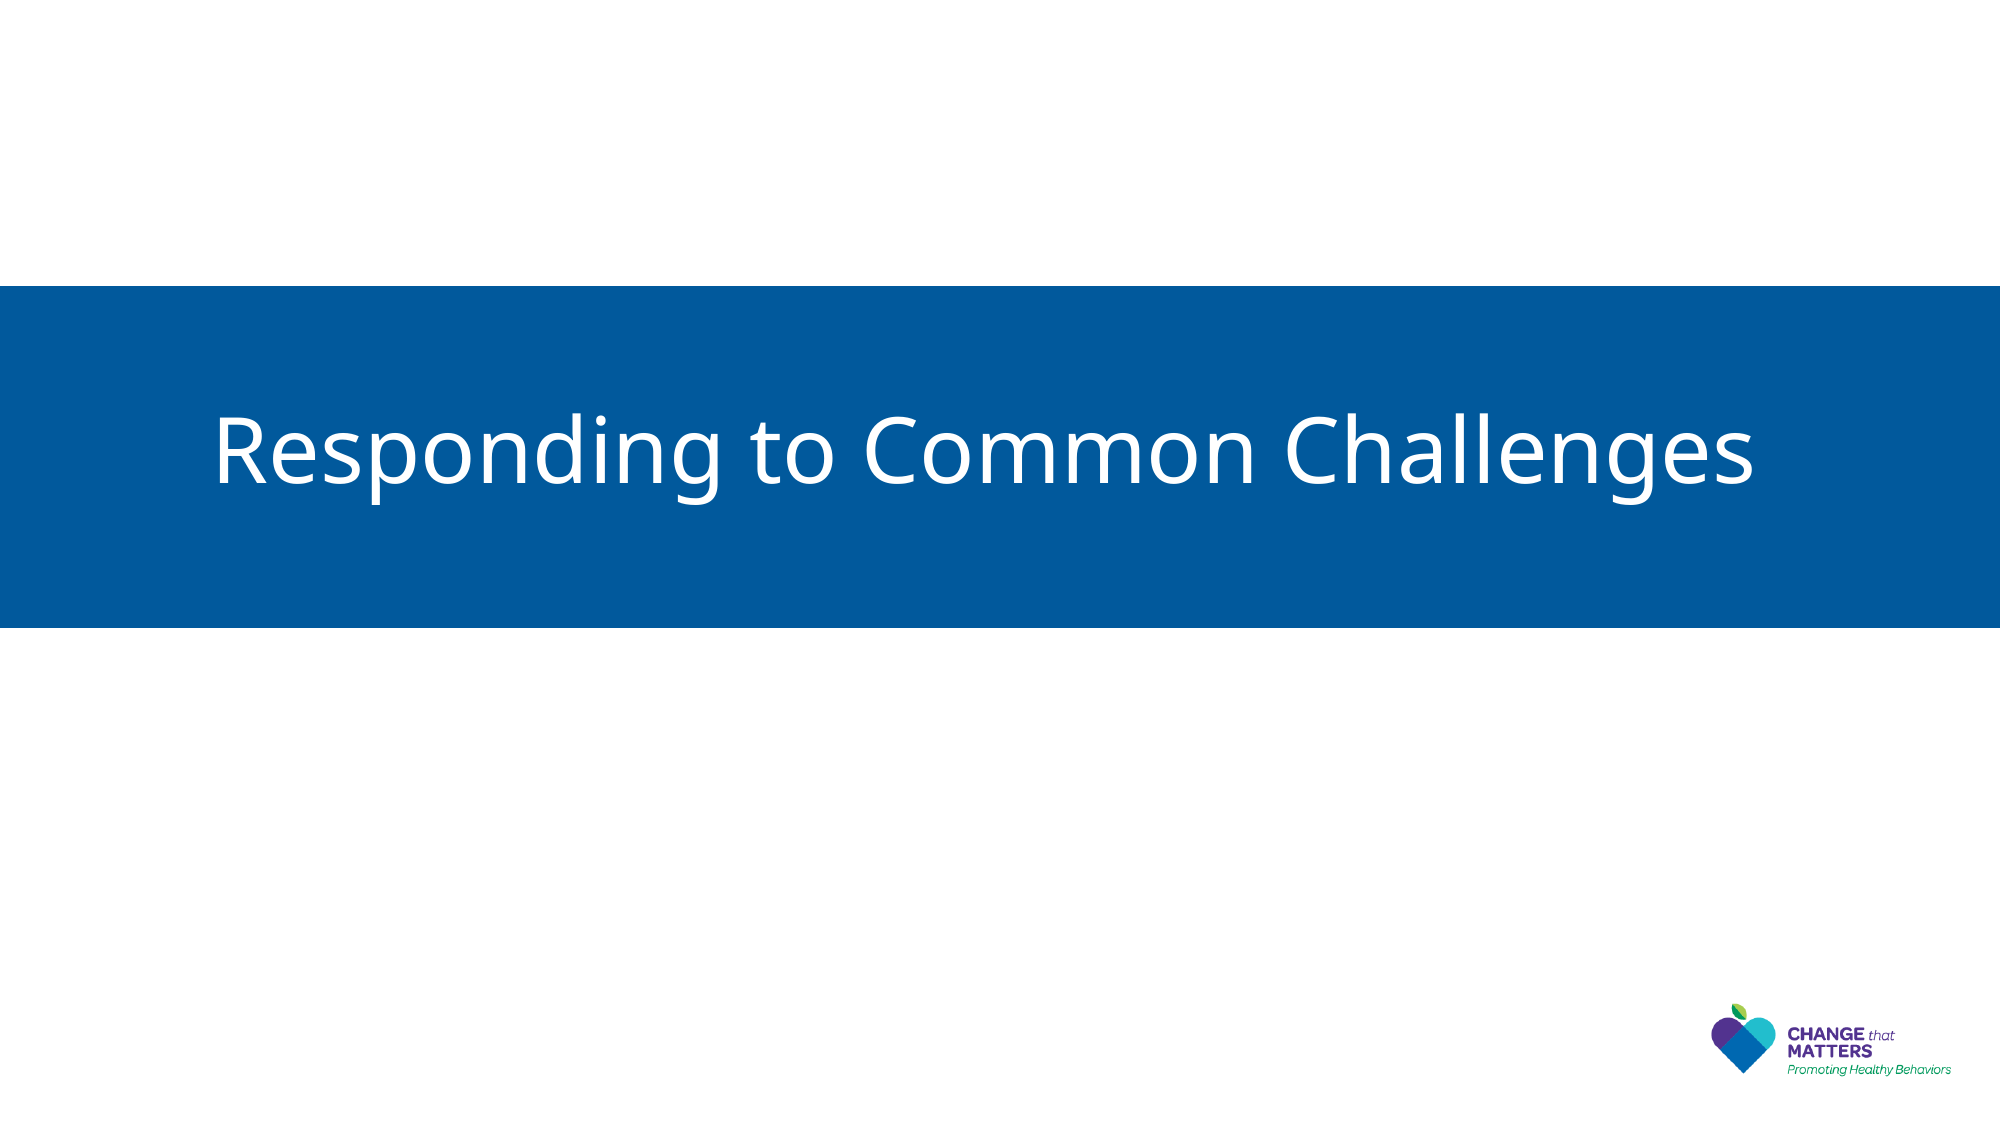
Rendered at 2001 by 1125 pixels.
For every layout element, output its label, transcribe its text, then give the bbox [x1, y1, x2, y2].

picture [1683, 989, 1978, 1111]
title Responding to Common Challenges [122, 283, 1848, 624]
text_box [0, 287, 2000, 628]
